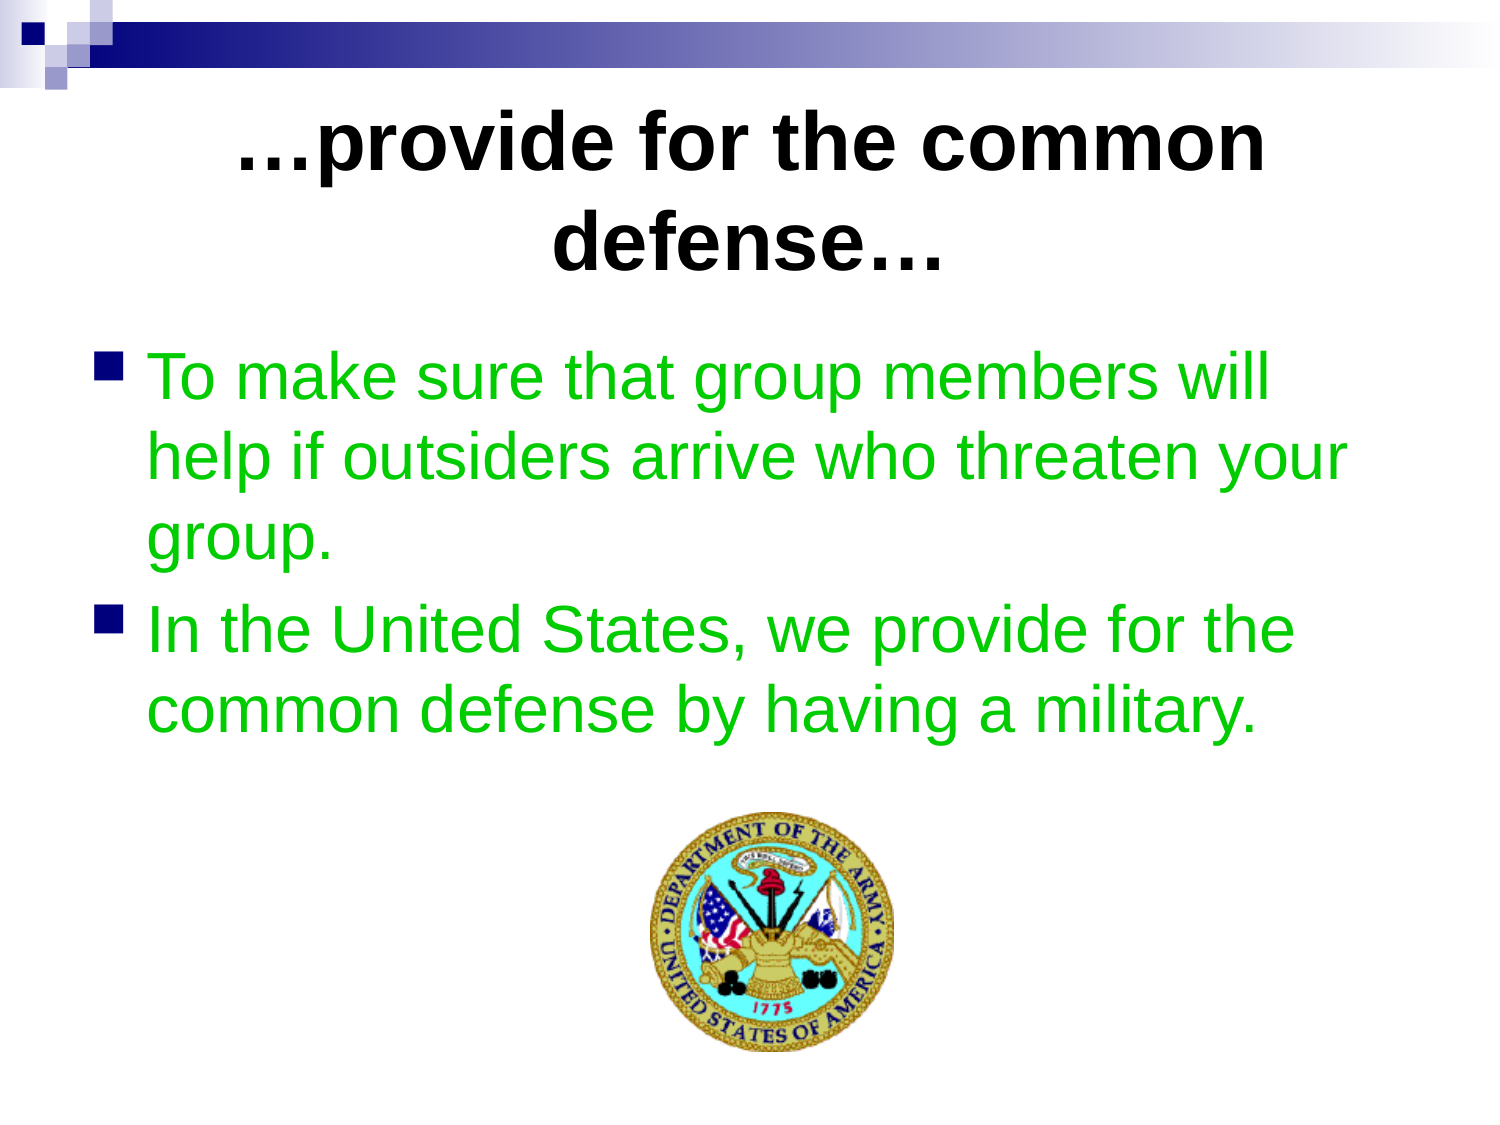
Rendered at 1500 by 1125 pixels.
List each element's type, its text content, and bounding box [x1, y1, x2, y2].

picture [649, 812, 894, 1052]
list To make sure that group members will help if outsiders arrive who threaten your group. In the United States, we provide for the common defense by having a military. [74, 324, 1426, 963]
title …provide for the common defense… [74, 74, 1426, 301]
